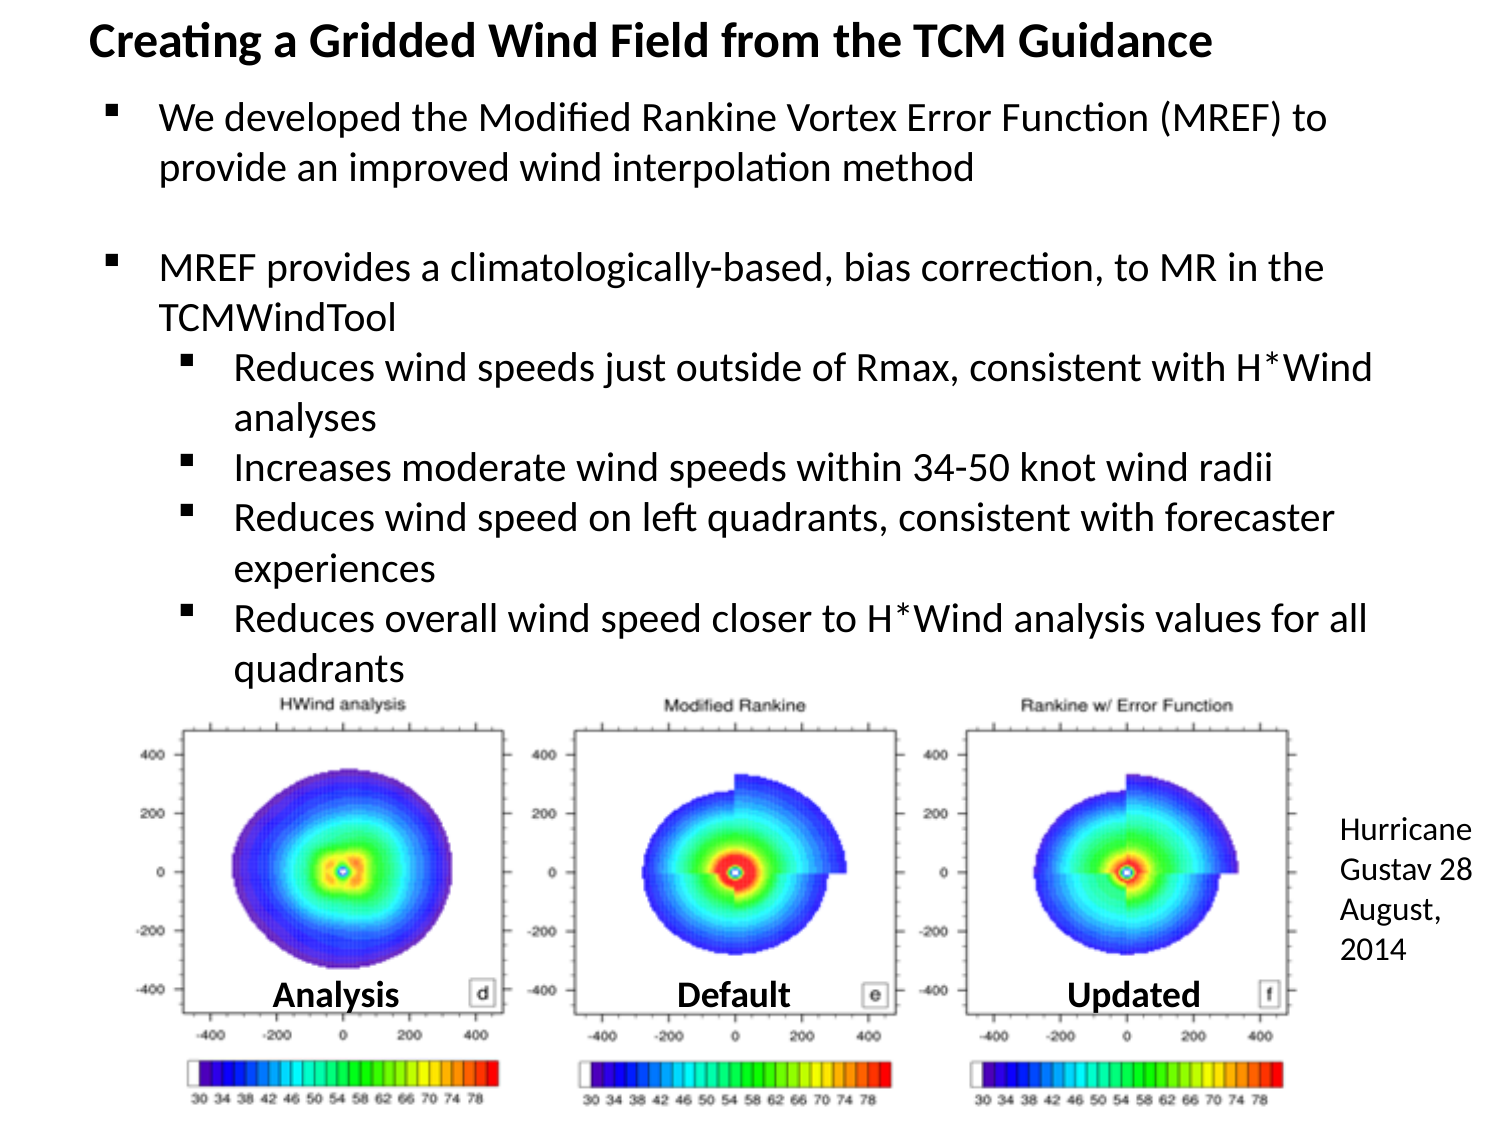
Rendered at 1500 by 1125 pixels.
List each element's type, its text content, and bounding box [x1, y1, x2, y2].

text_box Hurricane Gustav 28 August, 2014 [1325, 799, 1500, 975]
picture [124, 674, 1309, 1125]
text_box We developed the Modified Rankine Vortex Error Function (MREF) to provide an improved wind interpolation method MREF provides a climatologically-based, bias correction, to MR in the TCMWindTool Reduces wind speeds just outside of Rmax, consistent with H*Wind analyses Increases moderate wind speeds within 34-50 knot wind radii Reduces wind speed on left quadrants, consistent with forecaster experiences Reduces overall wind speed closer to H*Wind analysis values for all quadrants [87, 82, 1463, 698]
text_box Creating a Gridded Wind Field from the TCM Guidance [75, 0, 1475, 120]
